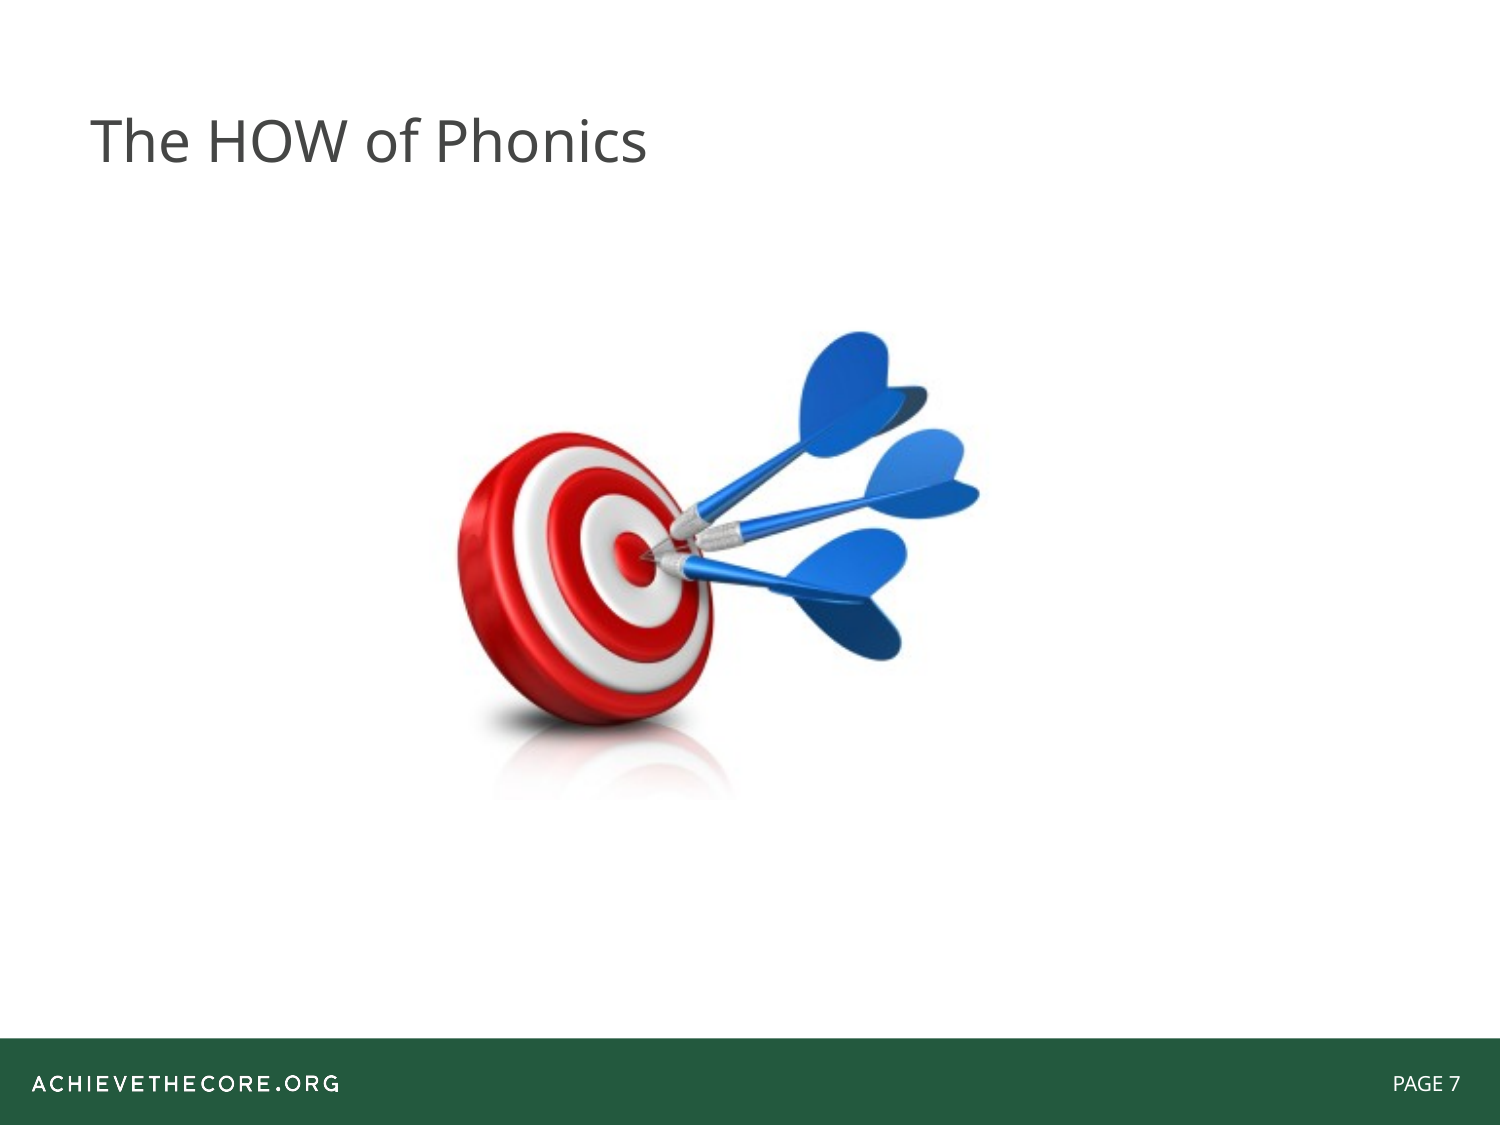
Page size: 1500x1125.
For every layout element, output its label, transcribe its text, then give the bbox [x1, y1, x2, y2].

picture [429, 301, 1014, 800]
title The HOW of Phonics [75, 45, 1425, 233]
picture [23, 1069, 347, 1096]
